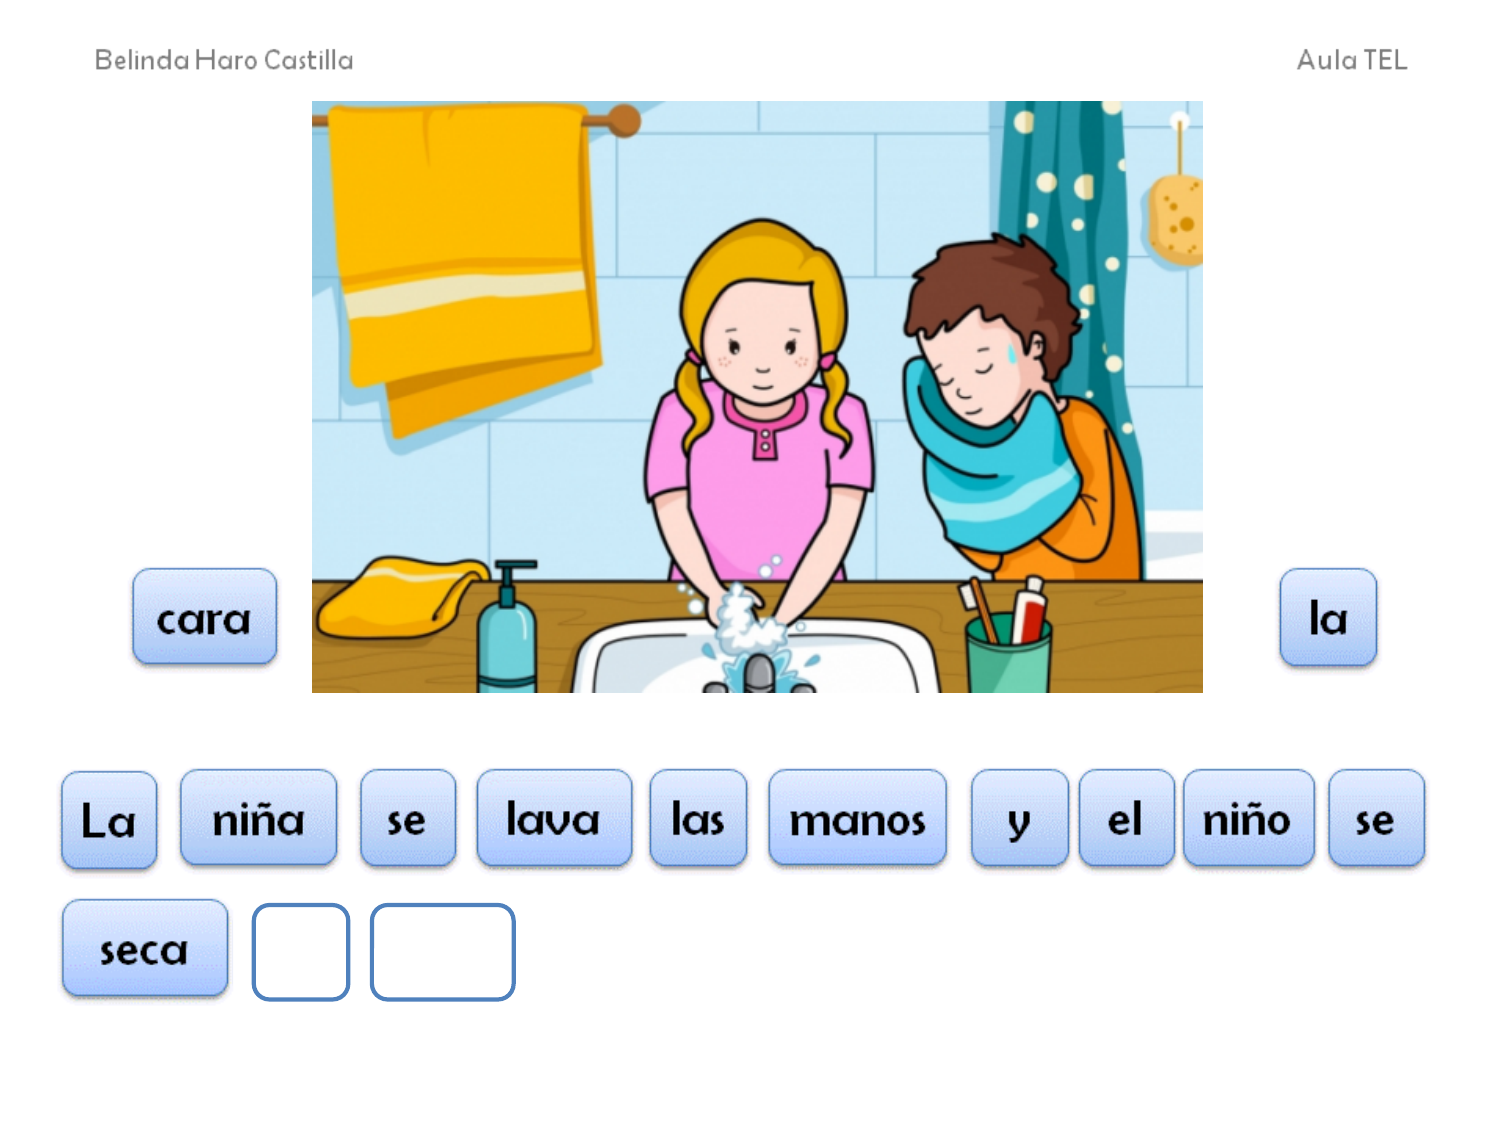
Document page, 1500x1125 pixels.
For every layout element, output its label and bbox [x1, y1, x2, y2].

picture [41, 763, 347, 882]
picture [76, 30, 1434, 86]
picture [117, 562, 290, 677]
text_box [369, 902, 516, 1002]
picture [348, 762, 1435, 880]
text_box [251, 902, 351, 1002]
picture [312, 101, 1203, 693]
picture [52, 892, 238, 1010]
picture [1269, 562, 1388, 679]
